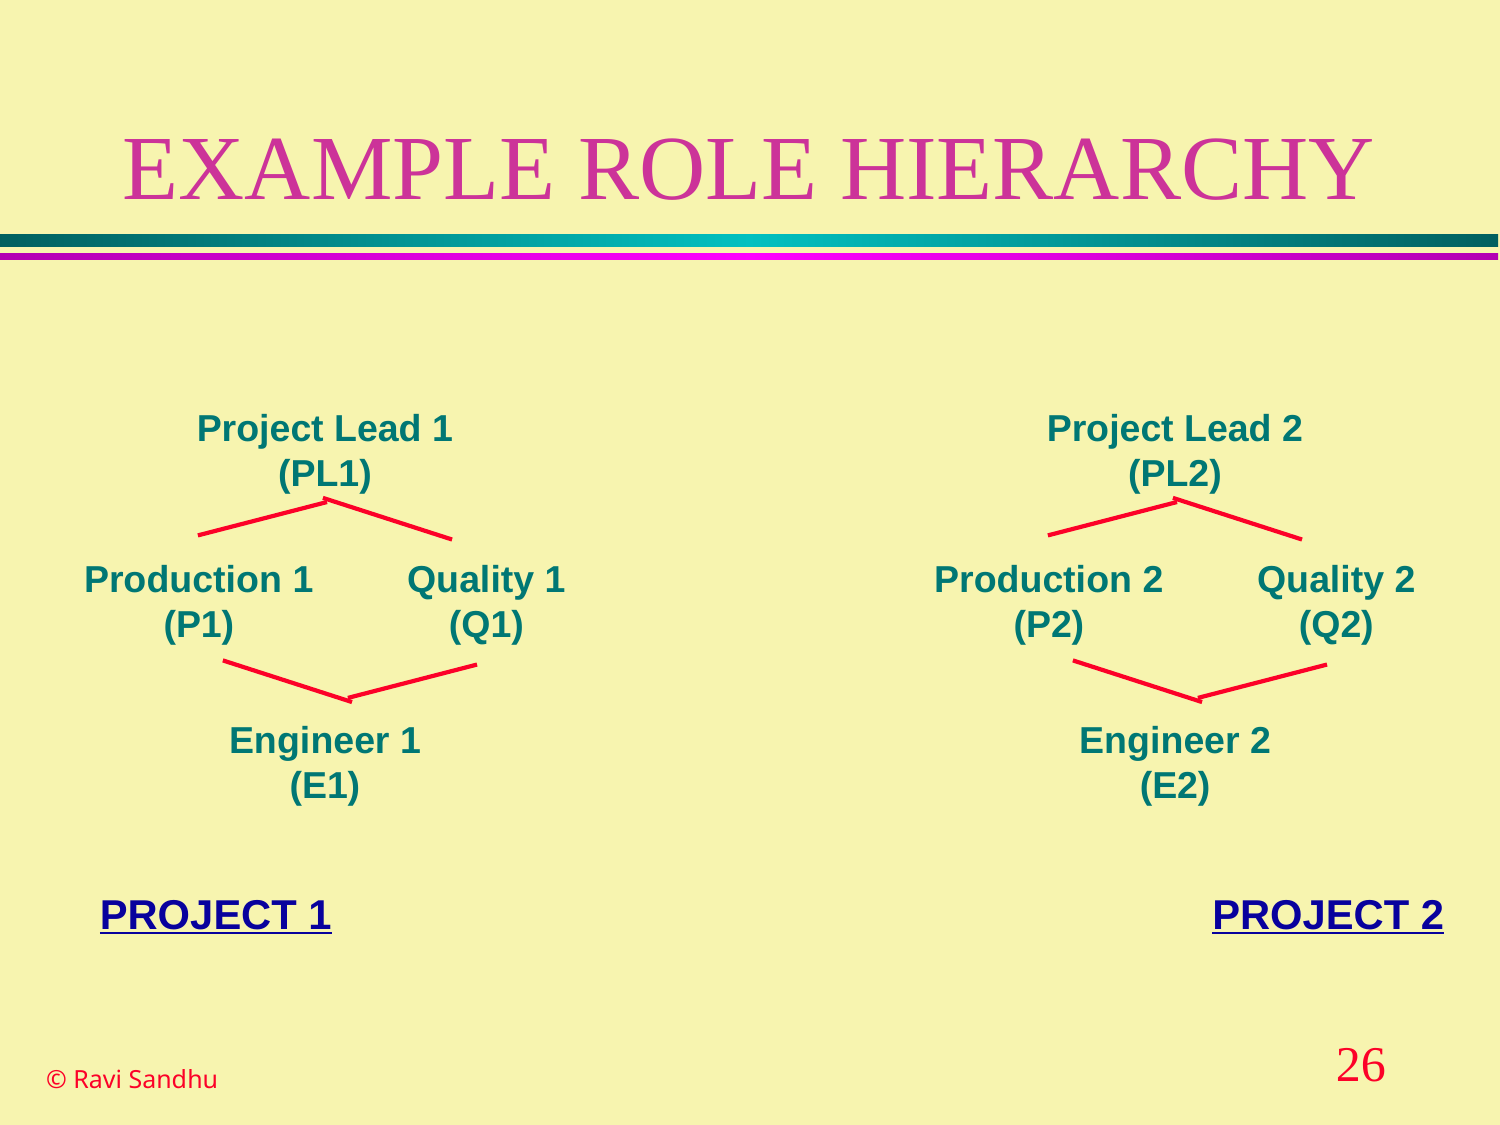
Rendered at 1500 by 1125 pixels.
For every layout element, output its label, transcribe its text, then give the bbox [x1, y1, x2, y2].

title EXAMPLE ROLE HIERARCHY [63, 36, 1436, 226]
text_box Project Lead 2 (PL2) [1031, 396, 1318, 501]
text_box Project Lead 1 (PL1) [181, 396, 468, 501]
text_box PROJECT 1 [85, 880, 347, 945]
text_box Quality 1 (Q1) [392, 547, 581, 653]
text_box Engineer 1 (E1) [214, 708, 436, 814]
text_box Quality 2 (Q2) [1242, 547, 1431, 653]
text_box Engineer 2 (E2) [1064, 708, 1286, 814]
text_box Production 2 (P2) [919, 547, 1179, 653]
text_box Production 1 (P1) [69, 547, 329, 653]
text_box PROJECT 2 [1197, 880, 1460, 945]
